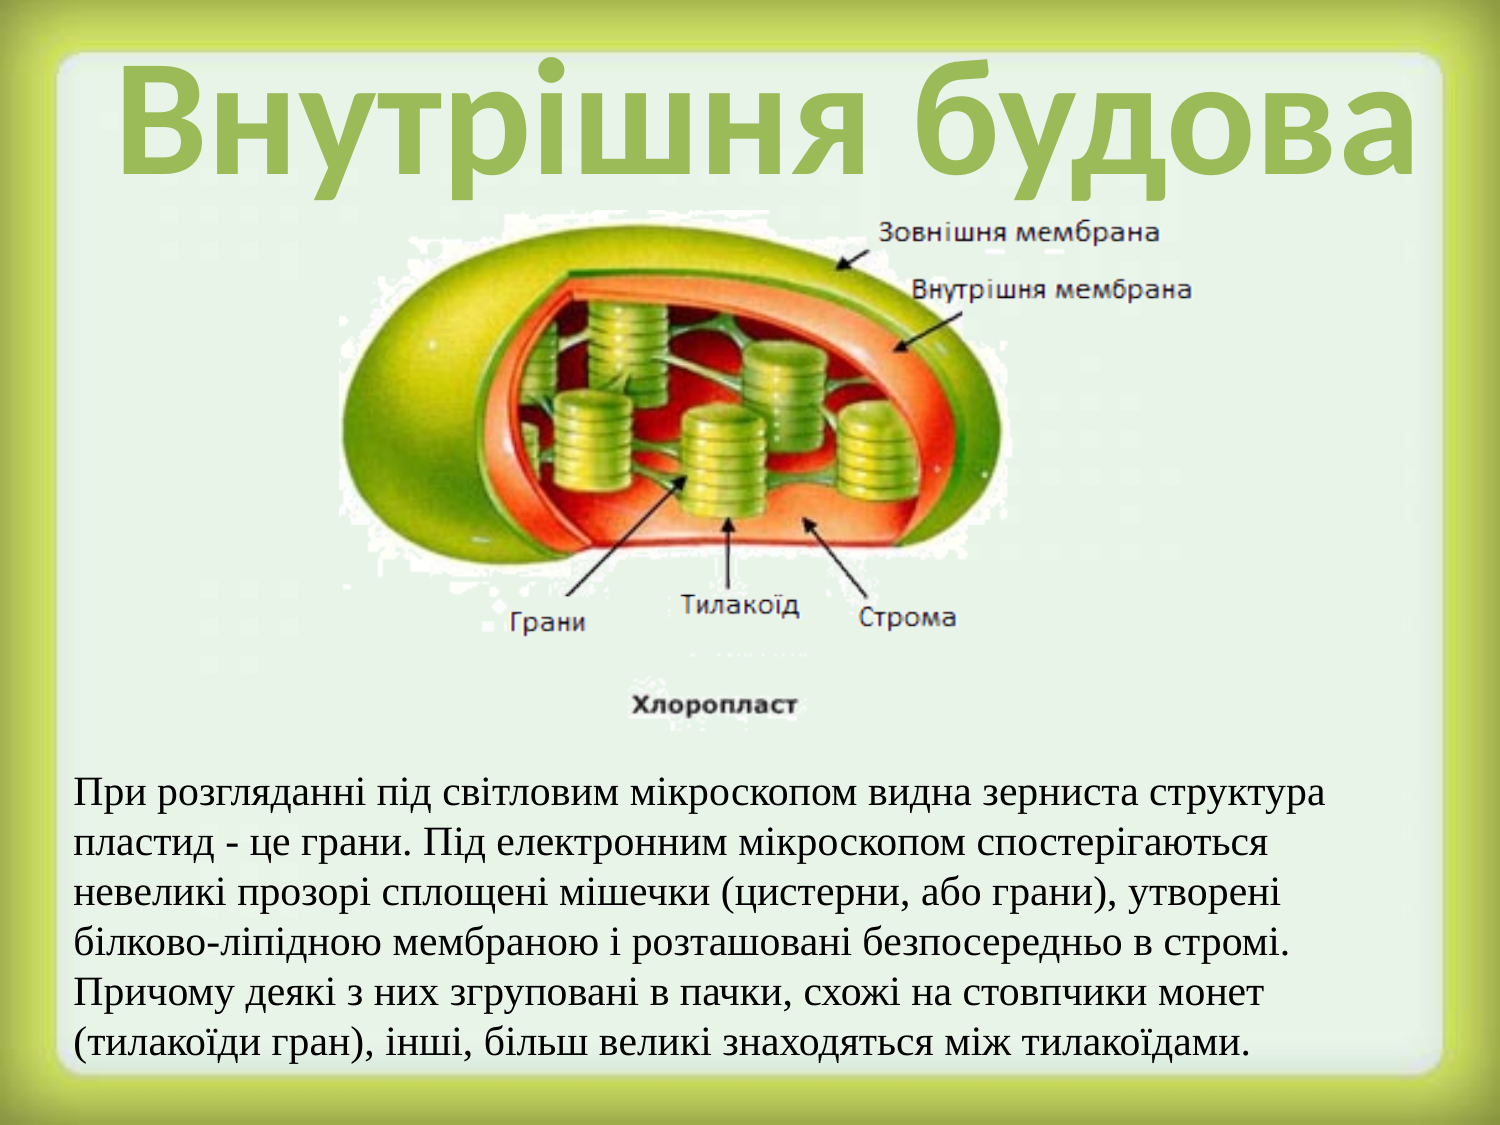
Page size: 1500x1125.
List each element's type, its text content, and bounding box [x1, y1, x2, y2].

text_box При розгляданні під світловим мікроскопом видна зерниста структура пластид - це грани. Під електронним мікроскопом спостерігаються невеликі прозорі сплощені мішечки (цистерни, або грани), утворені білково-ліпідною мембраною і розташовані безпосередньо в стромі. Причому деякі з них згруповані в пачки, схожі на стовпчики монет (тилакоїди гран), інші, більш великі знаходяться між тилакоїдами. [58, 756, 1442, 1122]
text_box Внутрішня будова [99, 0, 1438, 215]
picture [0, 0, 1500, 1125]
